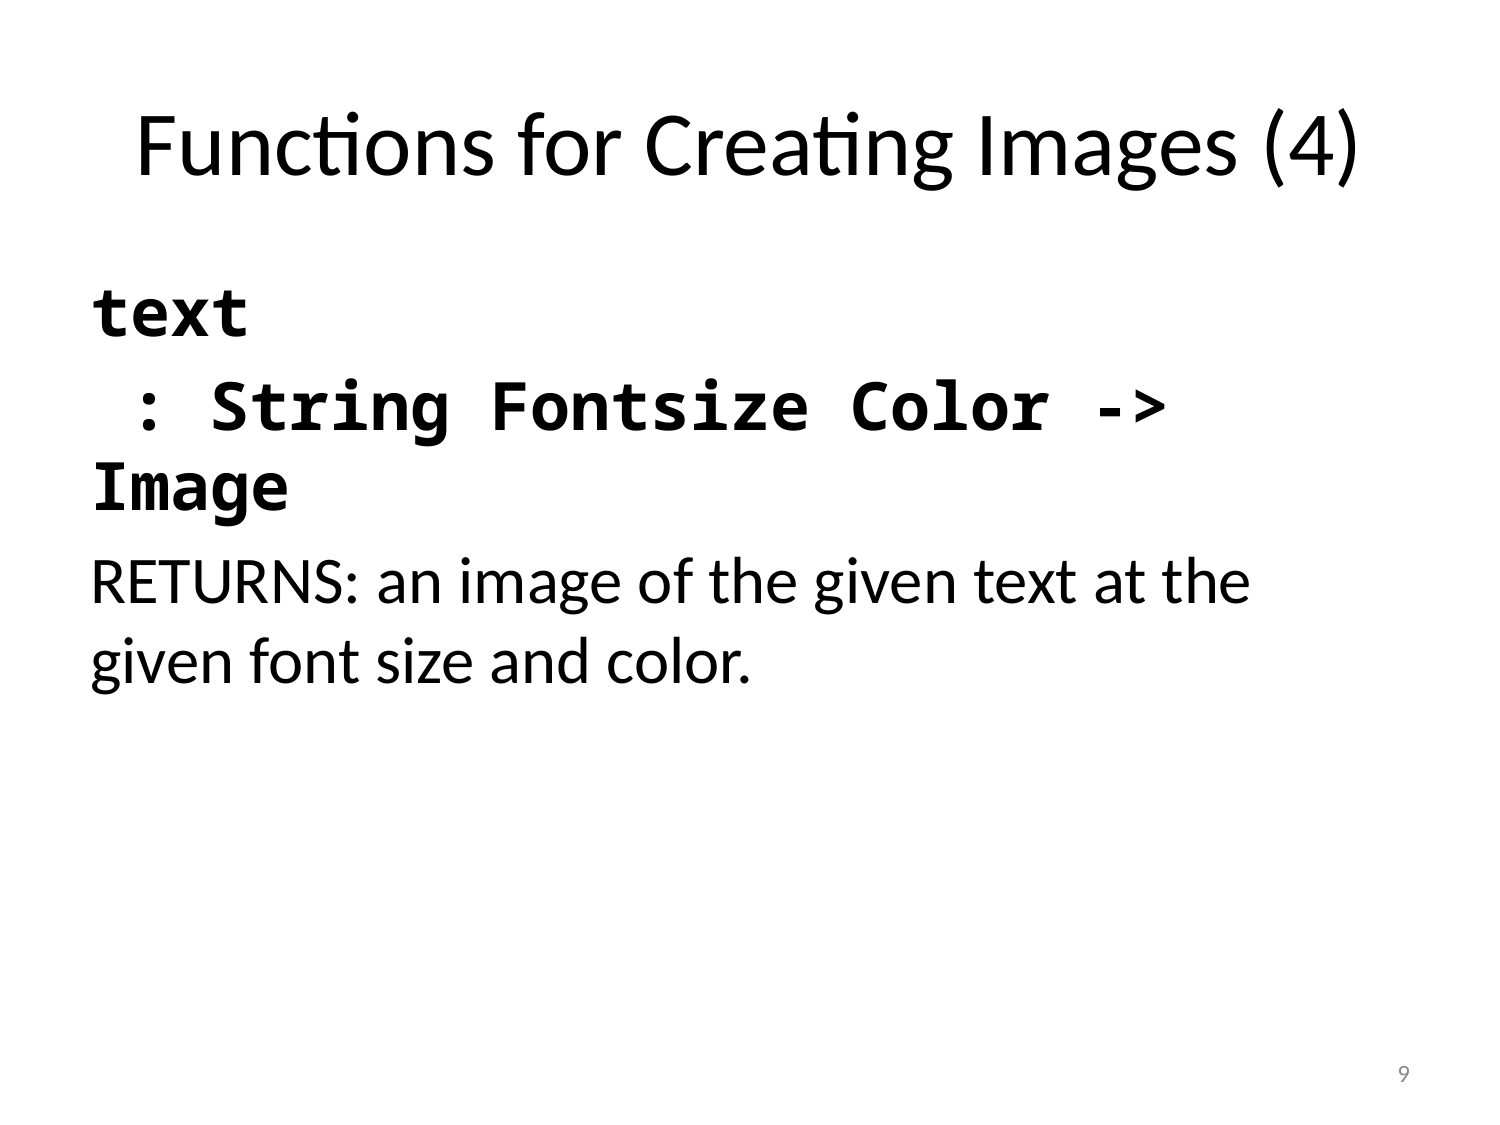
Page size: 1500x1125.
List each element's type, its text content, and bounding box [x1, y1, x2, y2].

title Functions for Creating Images (4) [75, 45, 1425, 233]
list text : String Fontsize Color -> Image RETURNS: an image of the given text at the given font size and color. [75, 262, 1425, 1005]
slide_number 9 [1074, 1042, 1425, 1103]
